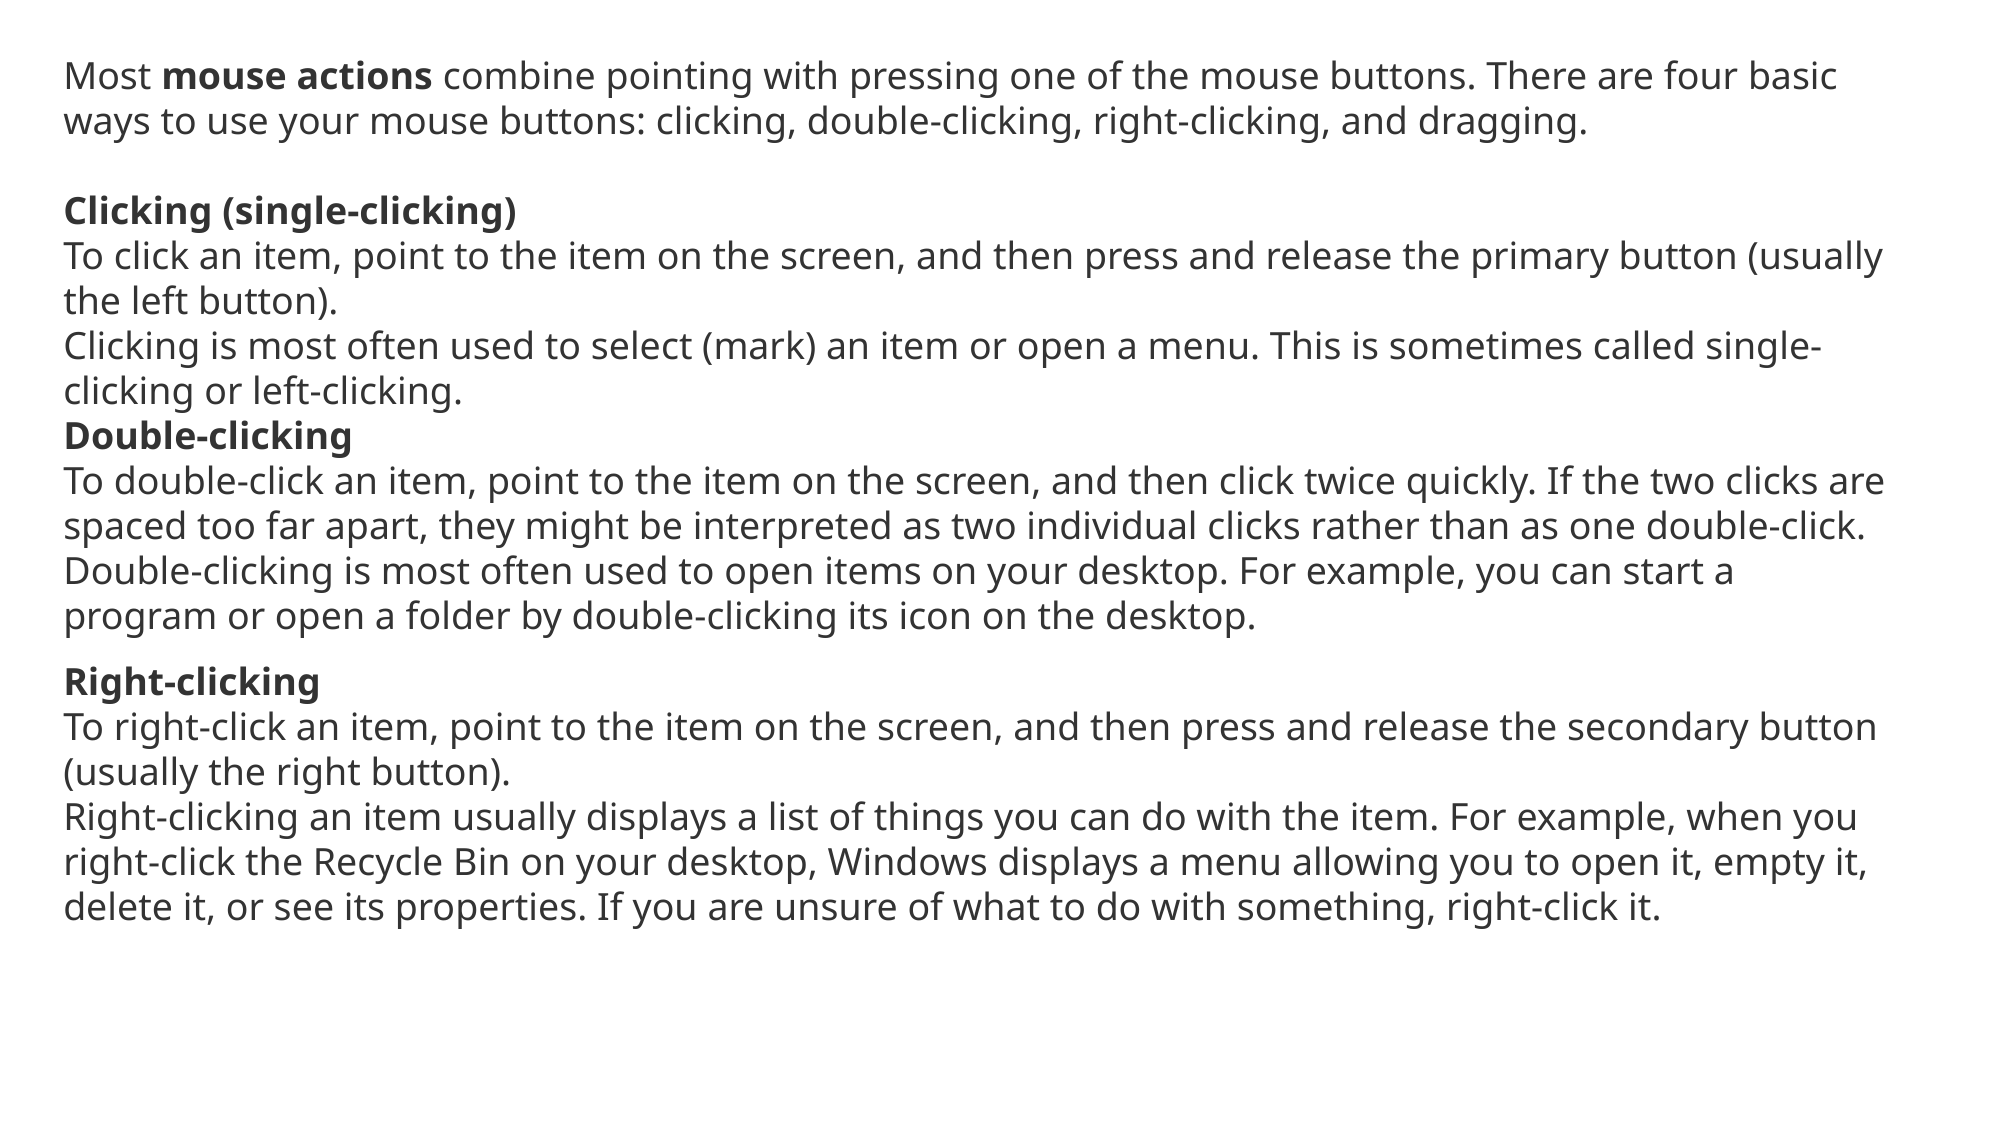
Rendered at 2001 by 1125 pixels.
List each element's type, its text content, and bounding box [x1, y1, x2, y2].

text_box Most mouse actions combine pointing with pressing one of the mouse buttons. There are four basic ways to use your mouse buttons: clicking, double-clicking, right-clicking, and dragging. Clicking (single-clicking) To click an item, point to the item on the screen, and then press and release the primary button (usually the left button). Clicking is most often used to select (mark) an item or open a menu. This is sometimes called single-clicking or left-clicking. Double-clicking To double-click an item, point to the item on the screen, and then click twice quickly. If the two clicks are spaced too far apart, they might be interpreted as two individual clicks rather than as one double-click. Double-clicking is most often used to open items on your desktop. For example, you can start a program or open a folder by double-clicking its icon on the desktop. [48, 45, 1906, 645]
text_box Right-clicking To right-click an item, point to the item on the screen, and then press and release the secondary button (usually the right button). Right-clicking an item usually displays a list of things you can do with the item. For example, when you right-click the Recycle Bin on your desktop, Windows displays a menu allowing you to open it, empty it, delete it, or see its properties. If you are unsure of what to do with something, right-click it. [48, 650, 1906, 981]
